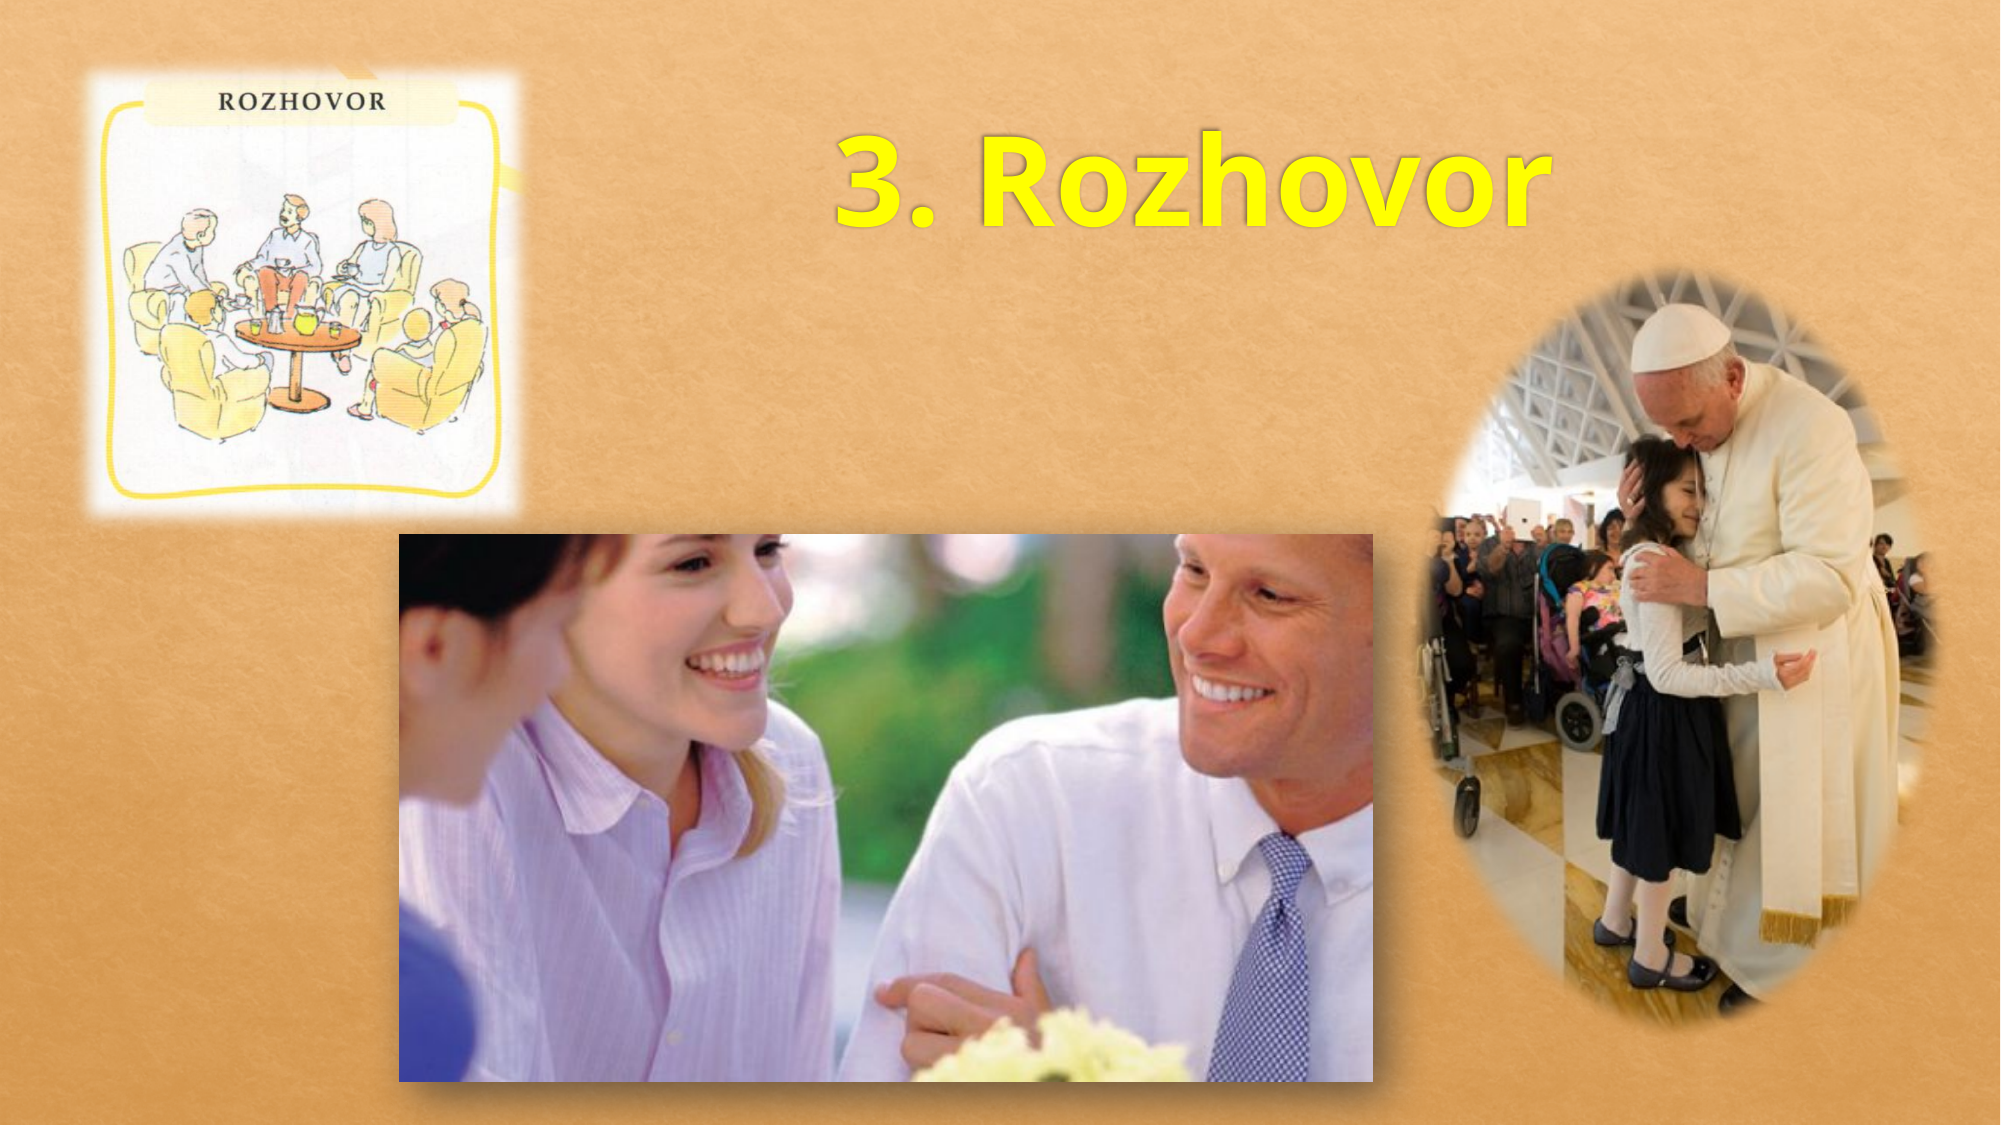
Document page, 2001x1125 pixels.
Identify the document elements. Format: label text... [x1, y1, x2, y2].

picture [1404, 255, 1950, 1043]
picture [68, 53, 1373, 1082]
title 3. Rozhovor [544, 96, 1919, 257]
